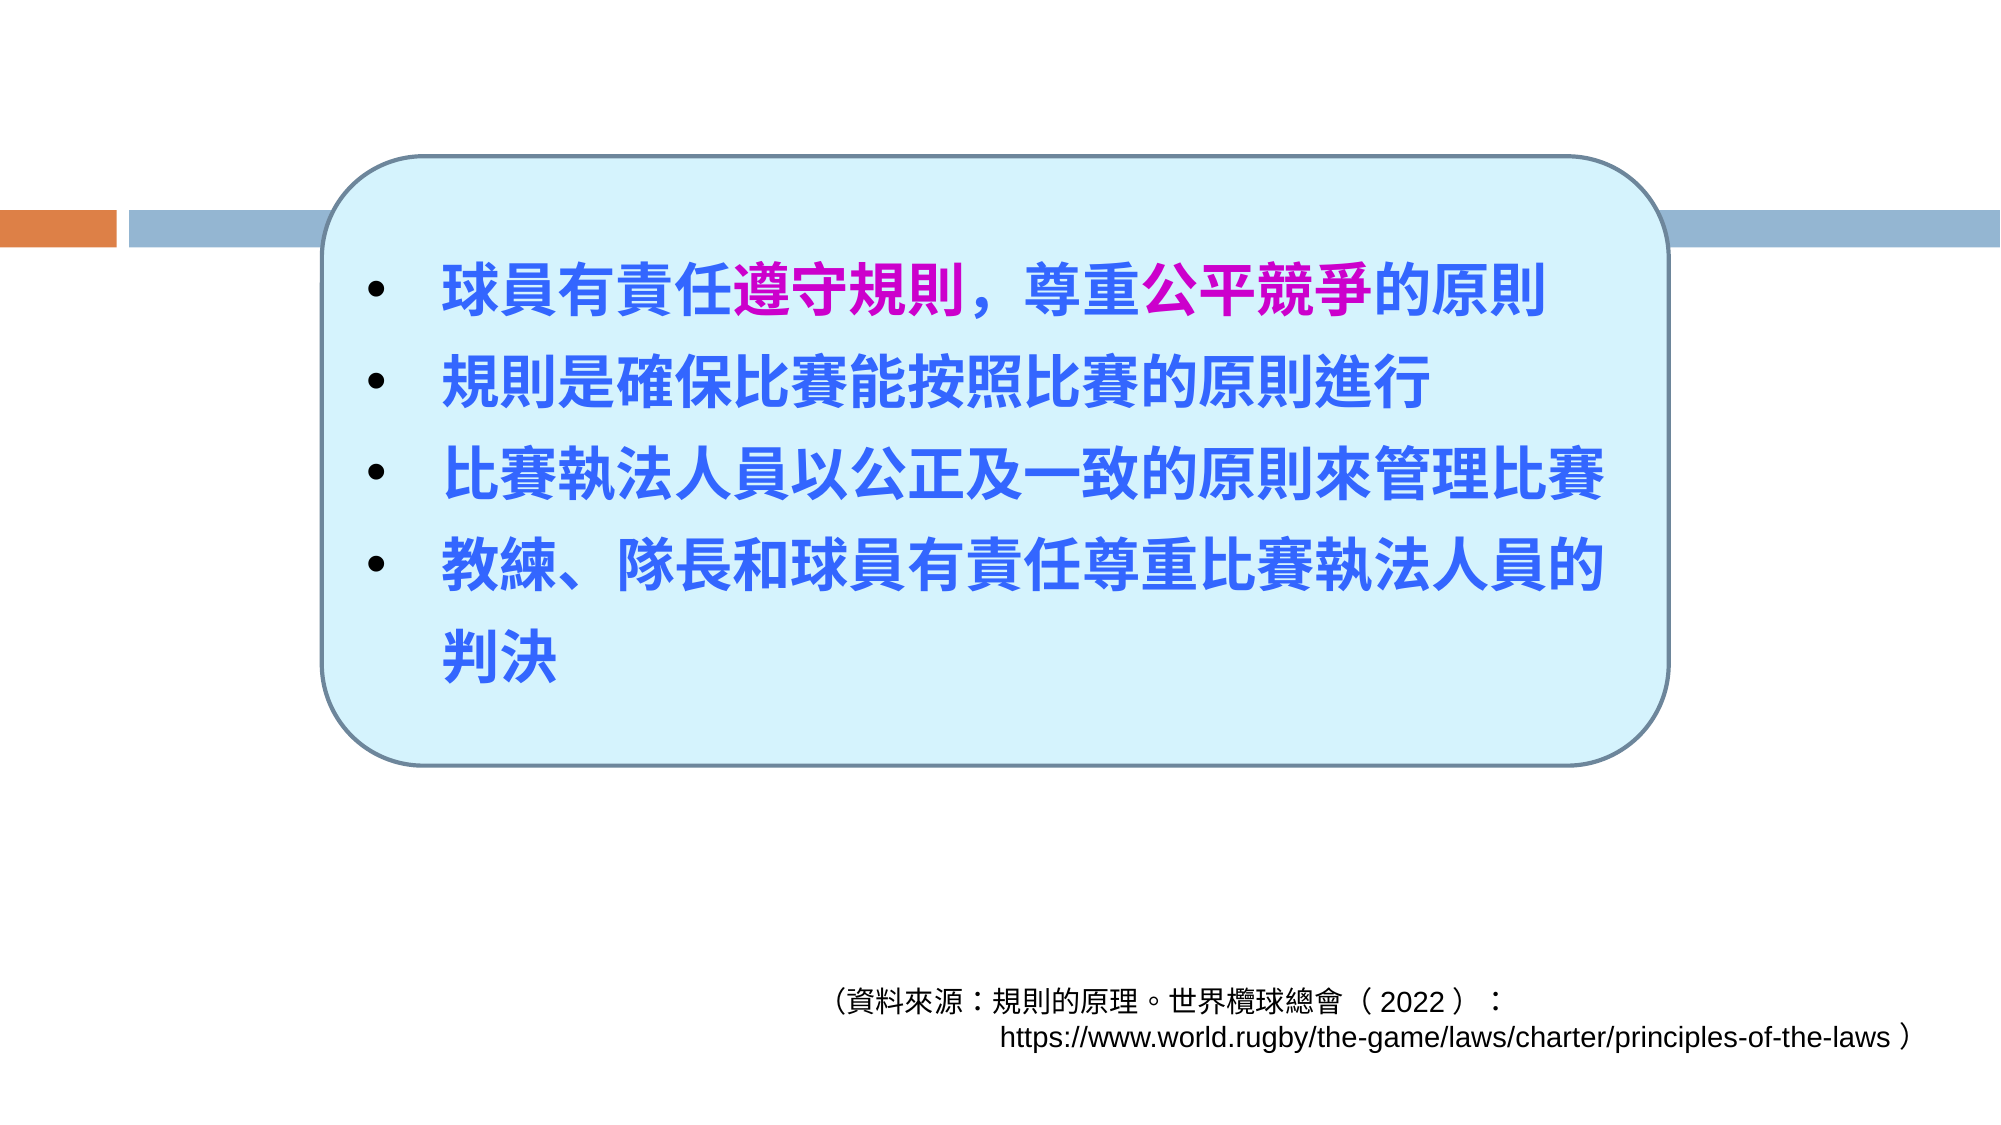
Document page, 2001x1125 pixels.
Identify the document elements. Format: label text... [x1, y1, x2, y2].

text_box 球員有責任遵守規則，尊重公平競爭的原則 規則是確保比賽能按照比賽的原則進行 比賽執法人員以公正及一致的原則來管理比賽 教練、隊長和球員有責任尊重比賽執法人員的判決 [319, 154, 1671, 768]
text_box （資料來源：規則的原理。世界欖球總會（2022）： https://www.world.rugby/the-game/laws/charter/principles-of-the-laws） [773, 976, 2000, 1061]
